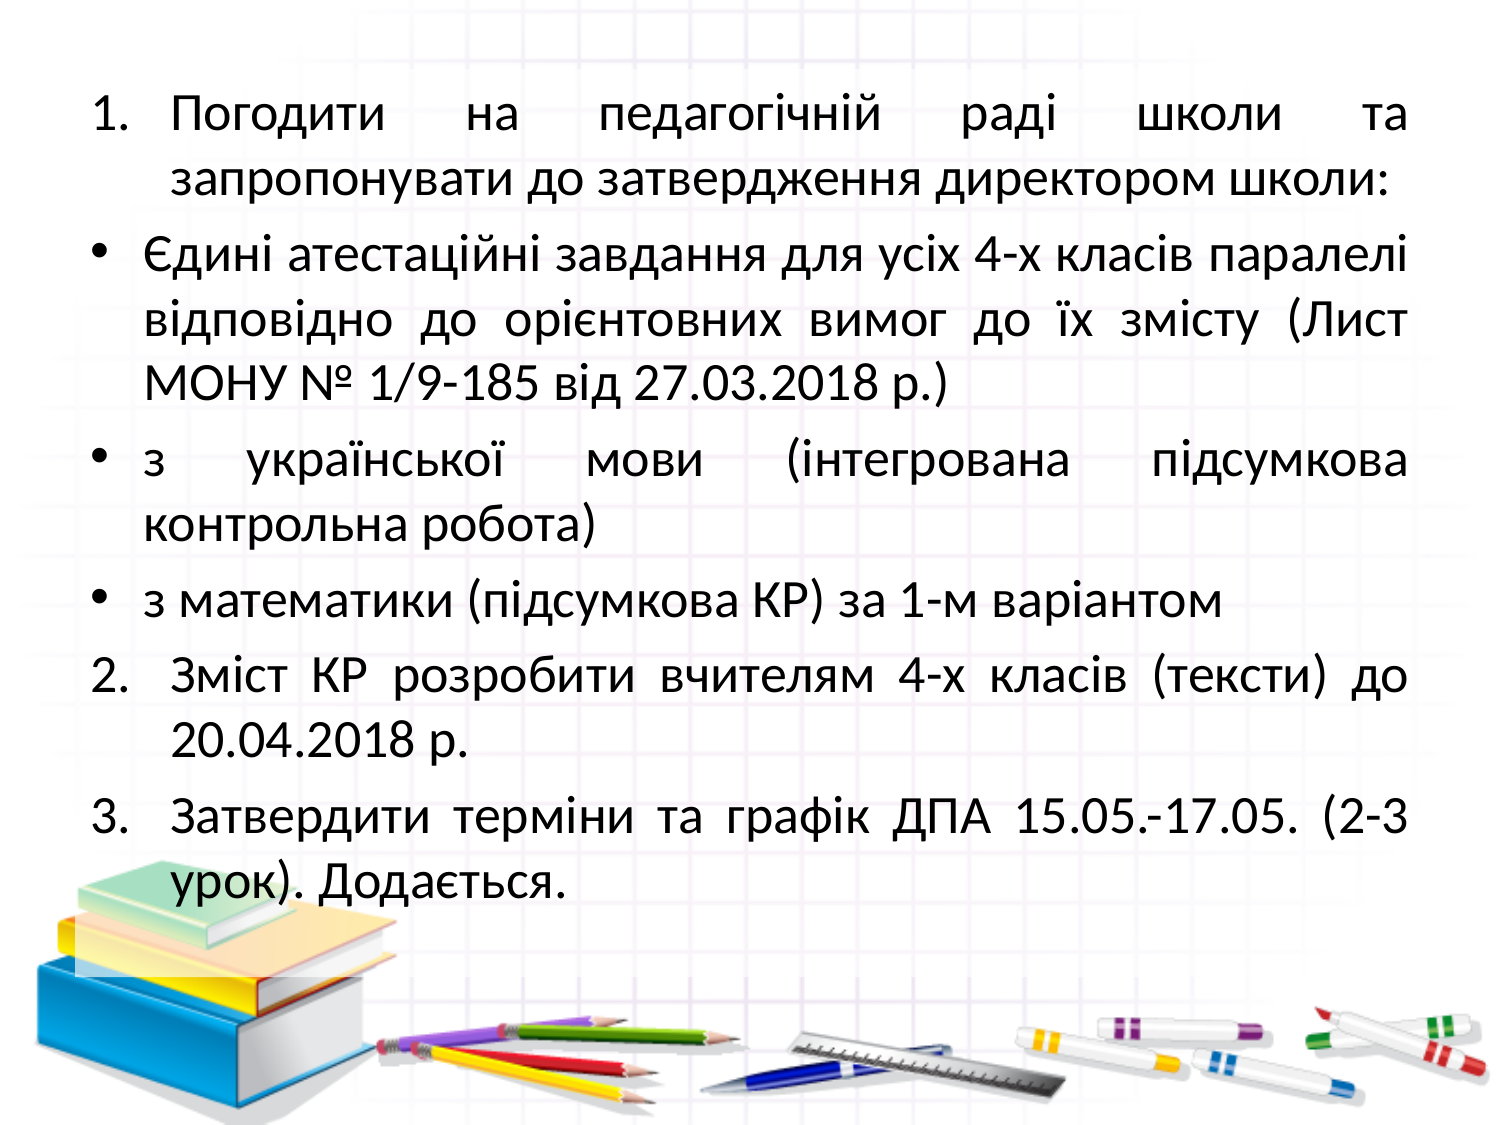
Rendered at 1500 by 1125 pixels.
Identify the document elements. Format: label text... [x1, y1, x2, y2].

picture [0, 0, 1500, 1125]
list Погодити на педагогічній раді школи та запропонувати до затвердження директором школи: Єдині атестаційні завдання для усіх 4-х класів паралелі відповідно до орієнтовних вимог до їх змісту (Лист МОНУ № 1/9-185 від 27.03.2018 р.) з української мови (інтегрована підсумкова контрольна робота) з математики (підсумкова КР) за 1-м варіантом Зміст КР розробити вчителям 4-х класів (тексти) до 20.04.2018 р. Затвердити терміни та графік ДПА 15.05.-17.05. (2-3 урок). Додається. [75, 69, 1425, 978]
